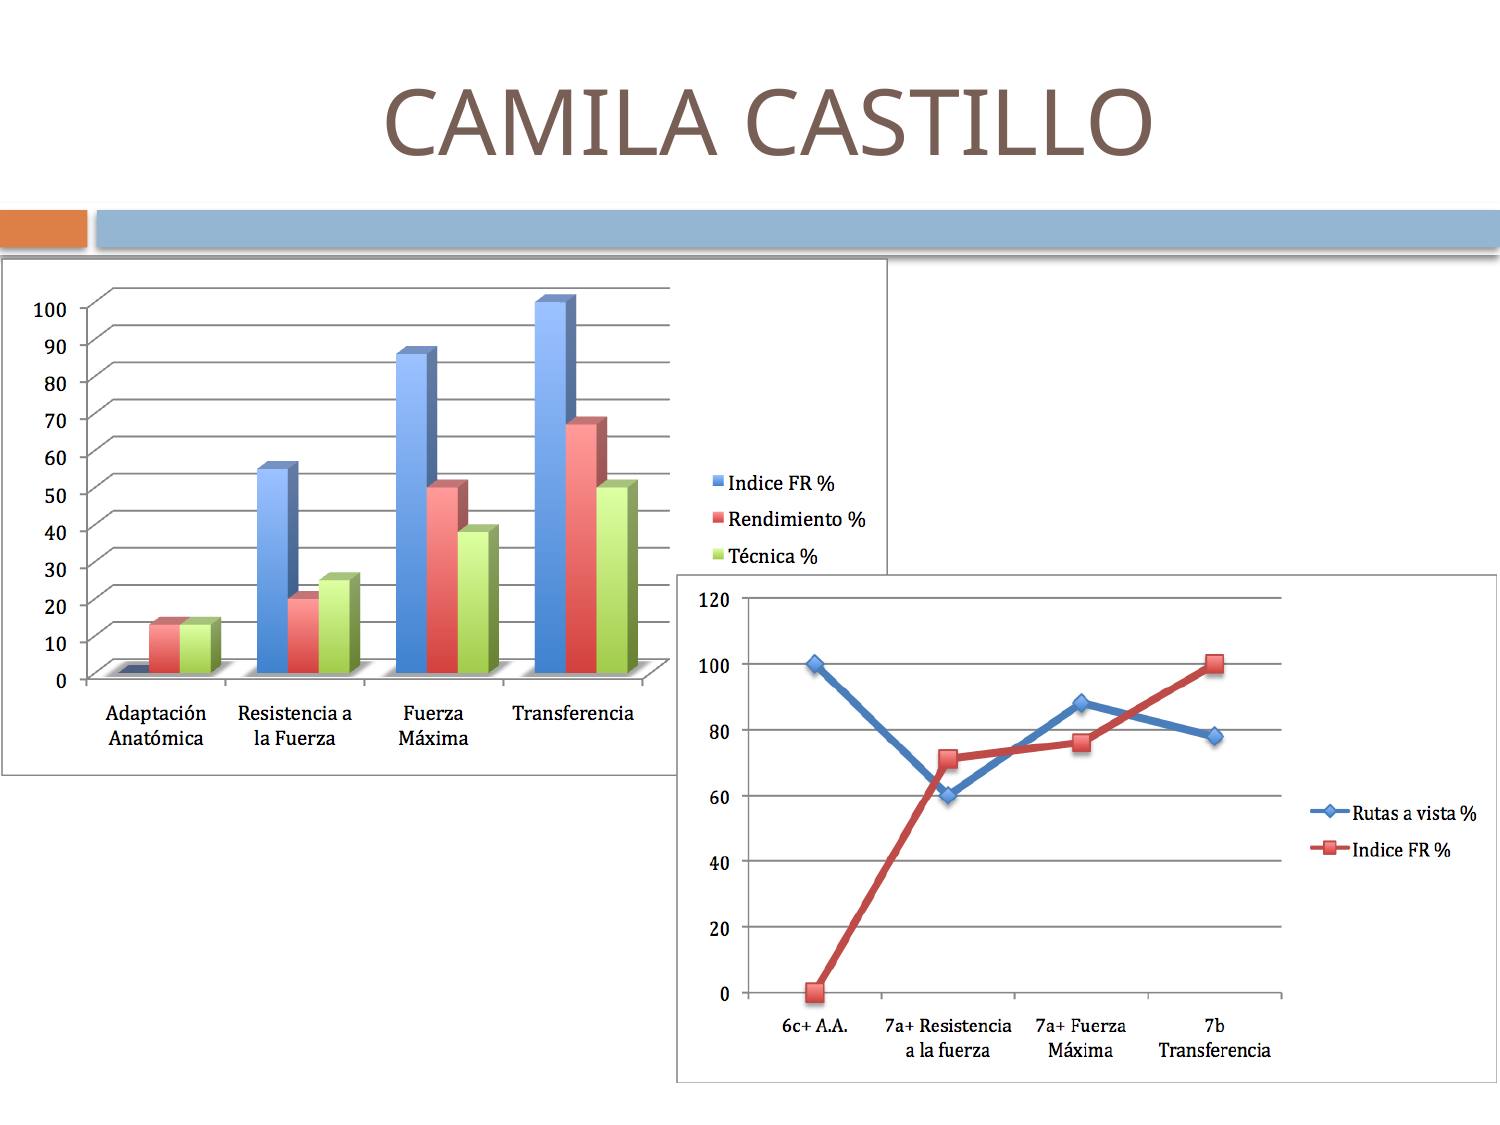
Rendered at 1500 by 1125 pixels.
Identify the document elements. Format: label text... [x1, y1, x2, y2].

title CAMILA CASTILLO [100, 37, 1438, 200]
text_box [0, 258, 888, 777]
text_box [675, 573, 1497, 1083]
